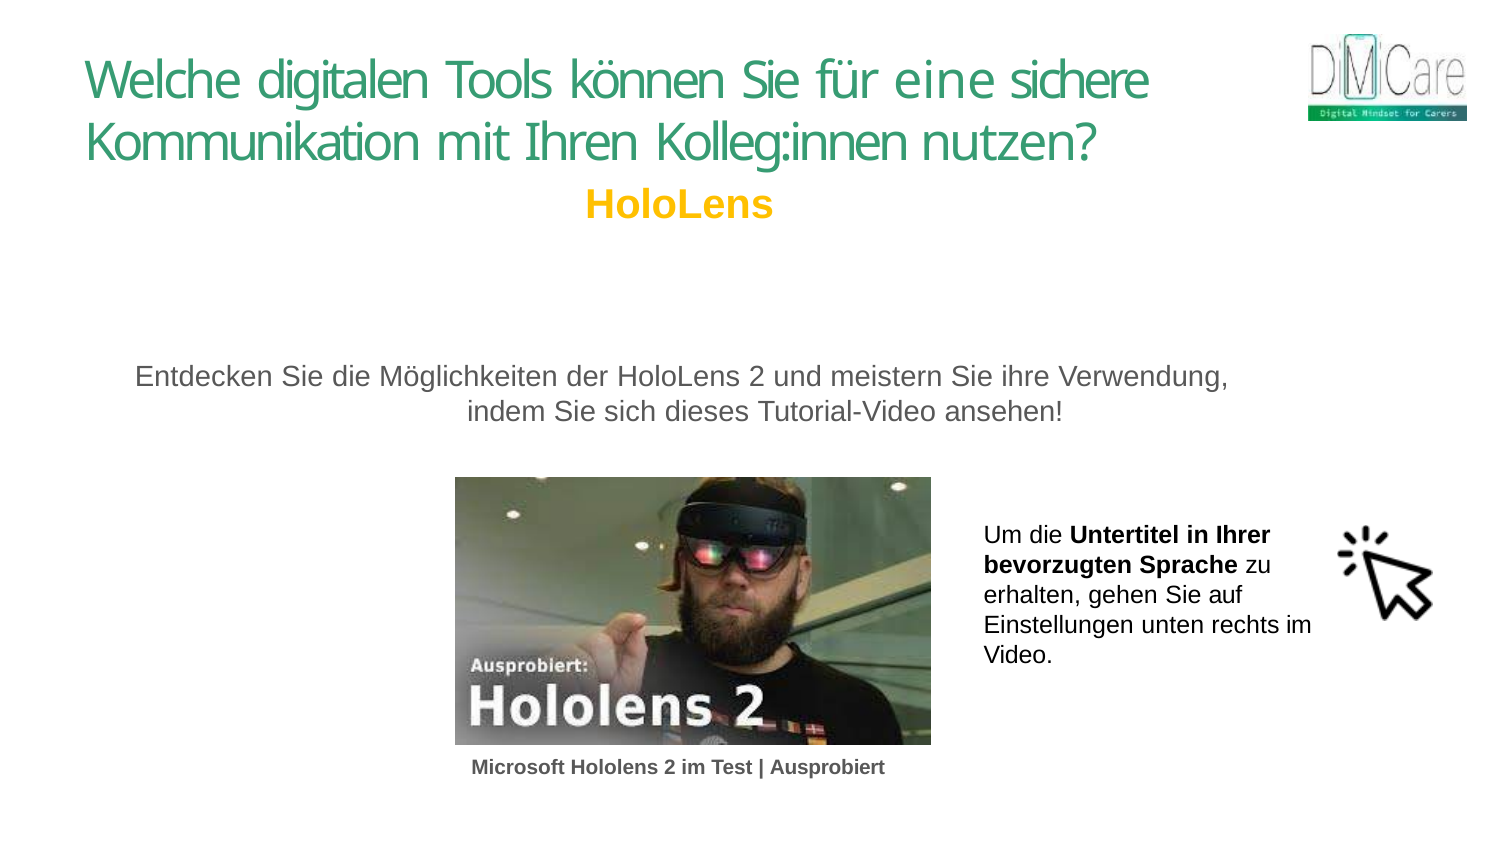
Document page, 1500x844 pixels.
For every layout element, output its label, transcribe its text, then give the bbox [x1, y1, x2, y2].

picture [454, 476, 931, 745]
text_box Microsoft Hololens 2 im Test | Ausprobiert [469, 753, 891, 779]
text_box Um die Untertitel in Ihrer bevorzugten Sprache zu erhalten, gehen Sie auf Einstellungen unten rechts im Video. [981, 516, 1313, 669]
title Welche digitalen Tools können Sie für eine sichere Kommunikation mit Ihren Kolleg:innen nutzen? HoloLens [82, 44, 1232, 227]
text_box Entdecken Sie die Möglichkeiten der HoloLens 2 und meistern Sie ihre Verwendung, indem Sie sich dieses Tutorial-Video ansehen! [132, 355, 1313, 428]
picture [1336, 525, 1433, 621]
picture [1308, 33, 1468, 121]
